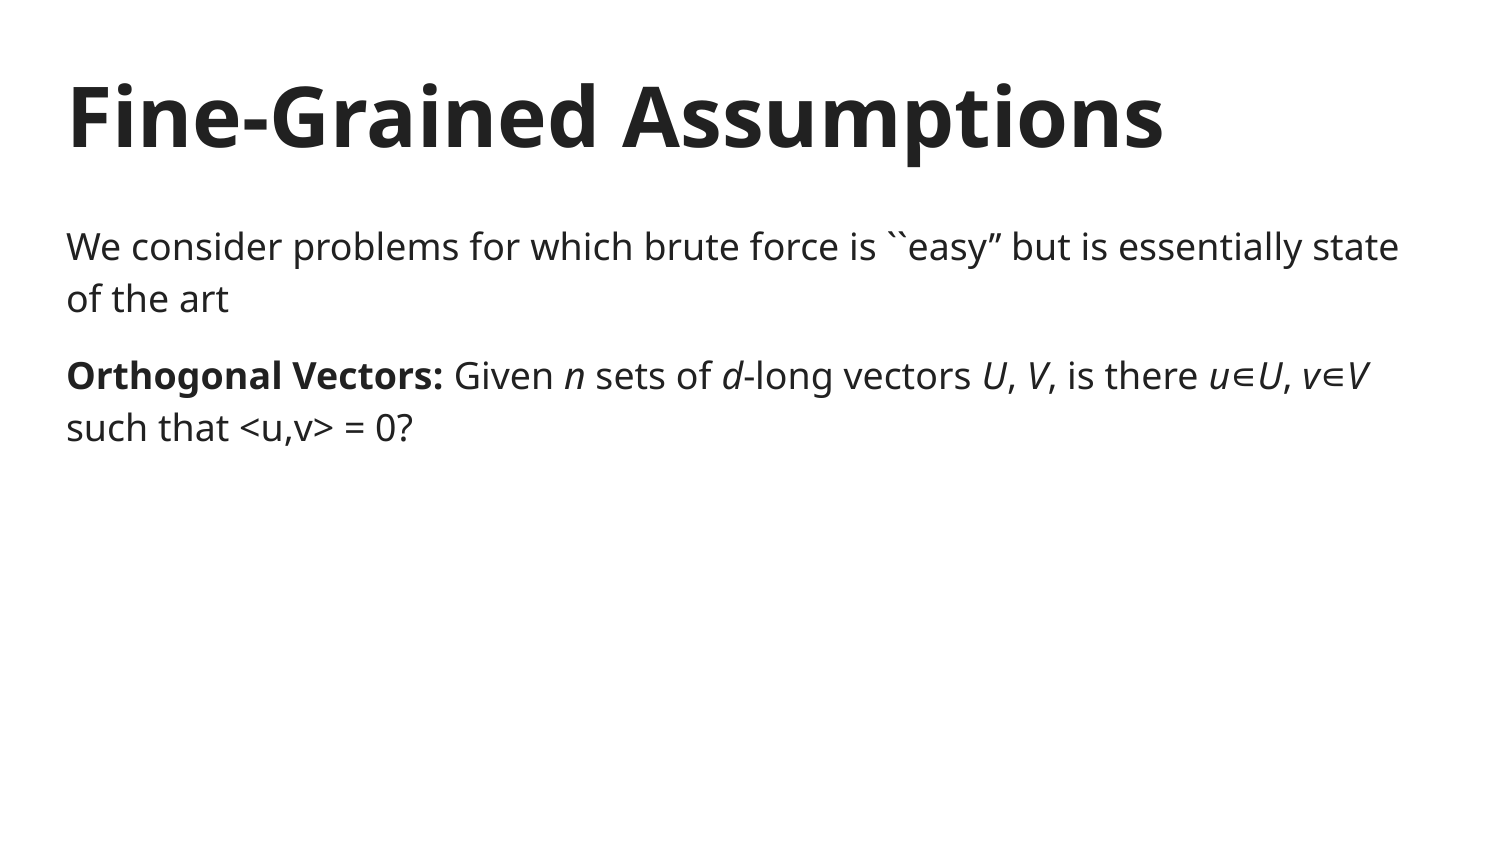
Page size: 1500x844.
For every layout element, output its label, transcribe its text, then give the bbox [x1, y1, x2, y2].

list We consider problems for which brute force is ``easy’’ but is essentially state of the art Orthogonal Vectors: Given n sets of d-long vectors U, V, is there u∊U, v∊V such that <u,v> = 0? [51, 201, 1449, 750]
title Fine-Grained Assumptions [51, 48, 1449, 180]
